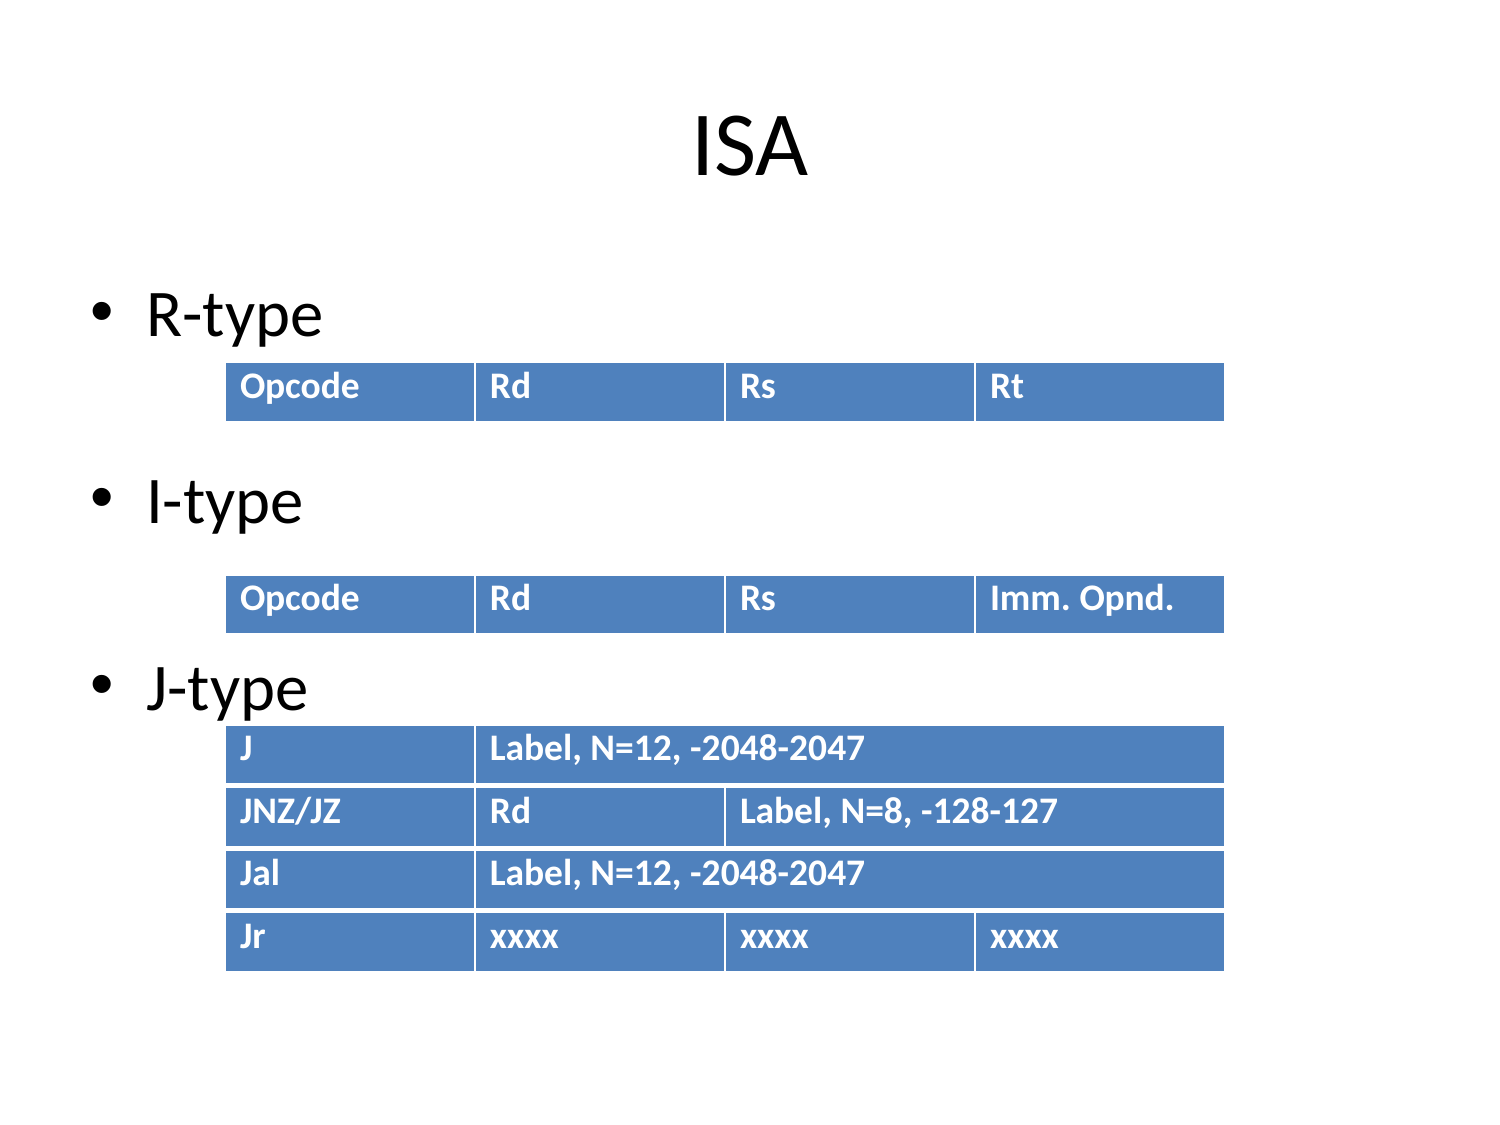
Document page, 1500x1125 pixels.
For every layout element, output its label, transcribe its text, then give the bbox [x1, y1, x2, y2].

table_header Jal [226, 851, 474, 908]
table_header Rs [726, 576, 974, 633]
table_header Rs [726, 363, 974, 421]
table_header Rd [476, 788, 724, 846]
table_header J [226, 726, 474, 783]
title ISA [75, 45, 1425, 233]
table_header xxxx [726, 913, 974, 971]
table_header Rd [476, 576, 724, 633]
table_header xxxx [476, 913, 724, 971]
table_header Rd [476, 363, 724, 421]
table_header Opcode [226, 576, 474, 633]
table_header JNZ/JZ [226, 788, 474, 846]
table_header xxxx [976, 913, 1224, 971]
table_header Label, N=8, -128-127 [726, 788, 1224, 846]
table_header Opcode [226, 363, 474, 421]
table_header Label, N=12, -2048-2047 [476, 851, 1224, 908]
table_header Label, N=12, -2048-2047 [476, 726, 1224, 783]
table_header Rt [976, 363, 1224, 421]
table_header Imm. Opnd. [976, 576, 1224, 633]
table_header Jr [226, 913, 474, 971]
list R-type I-type J-type [75, 262, 1425, 1005]
